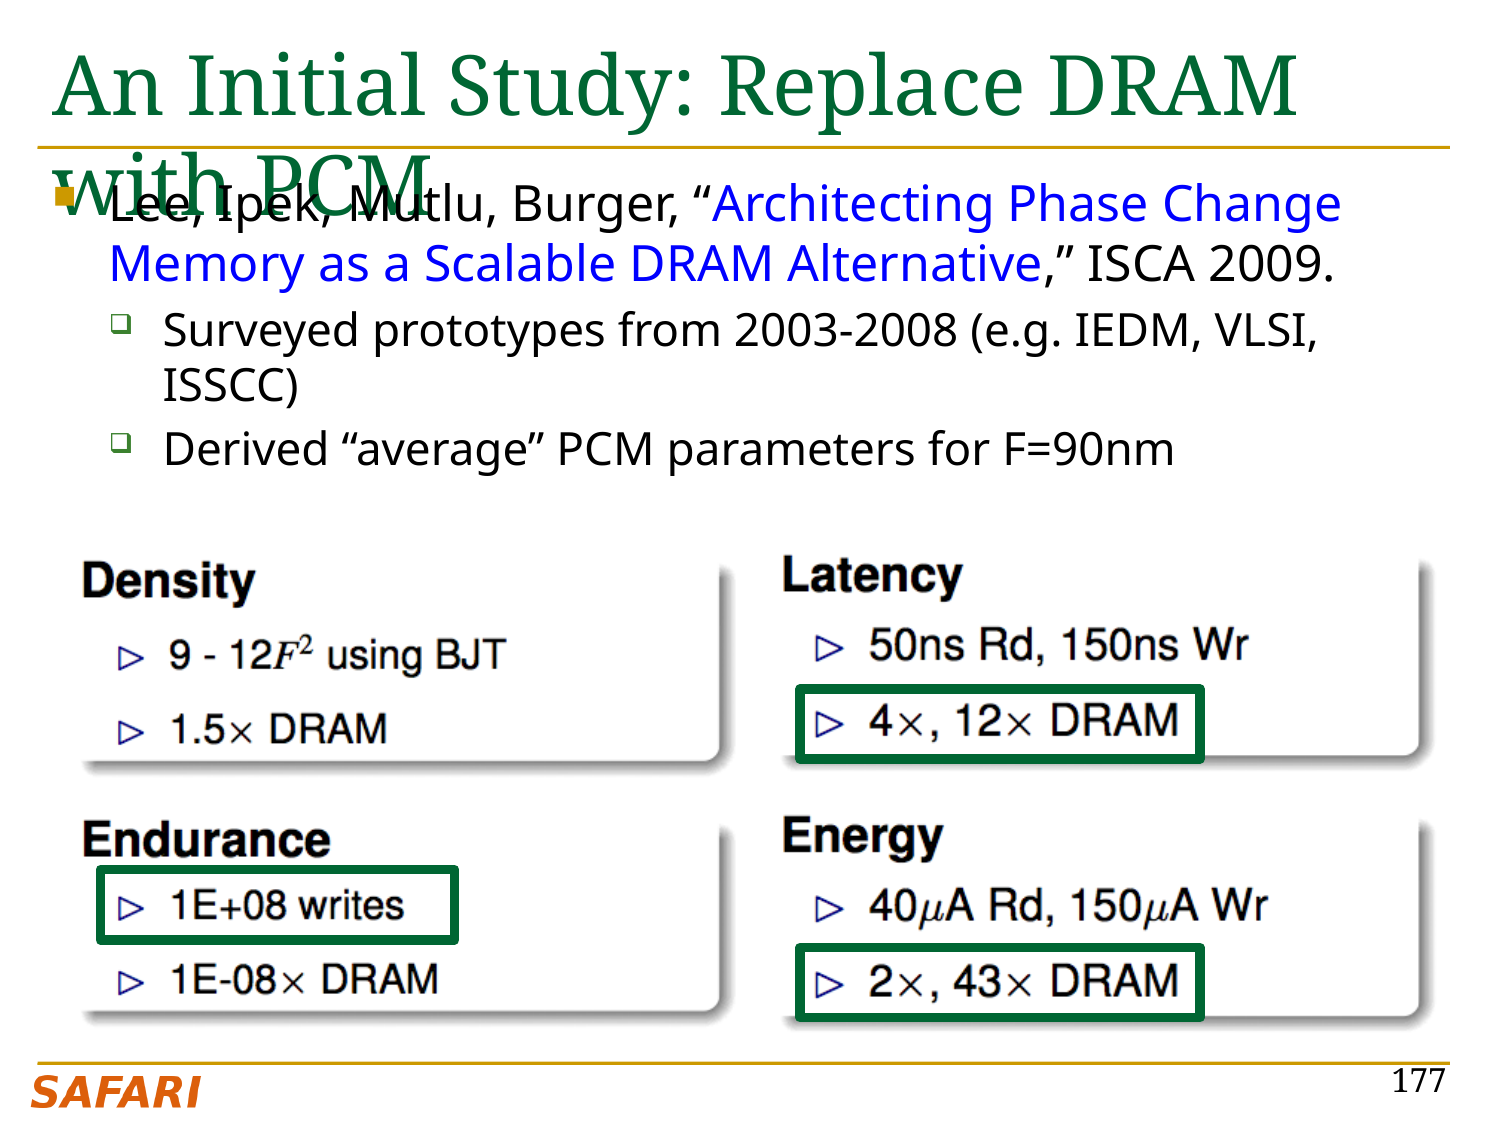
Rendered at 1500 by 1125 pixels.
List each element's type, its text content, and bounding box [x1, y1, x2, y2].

picture [62, 538, 1441, 1044]
picture [29, 1066, 207, 1118]
list Lee, Ipek, Mutlu, Burger, “Architecting Phase Change Memory as a Scalable DRAM Alternative,” ISCA 2009. Surveyed prototypes from 2003-2008 (e.g. IEDM, VLSI, ISSCC) Derived “average” PCM parameters for F=90nm [37, 163, 1483, 1016]
title An Initial Study: Replace DRAM with PCM [37, 24, 1500, 200]
slide_number 177 [1111, 1036, 1462, 1112]
